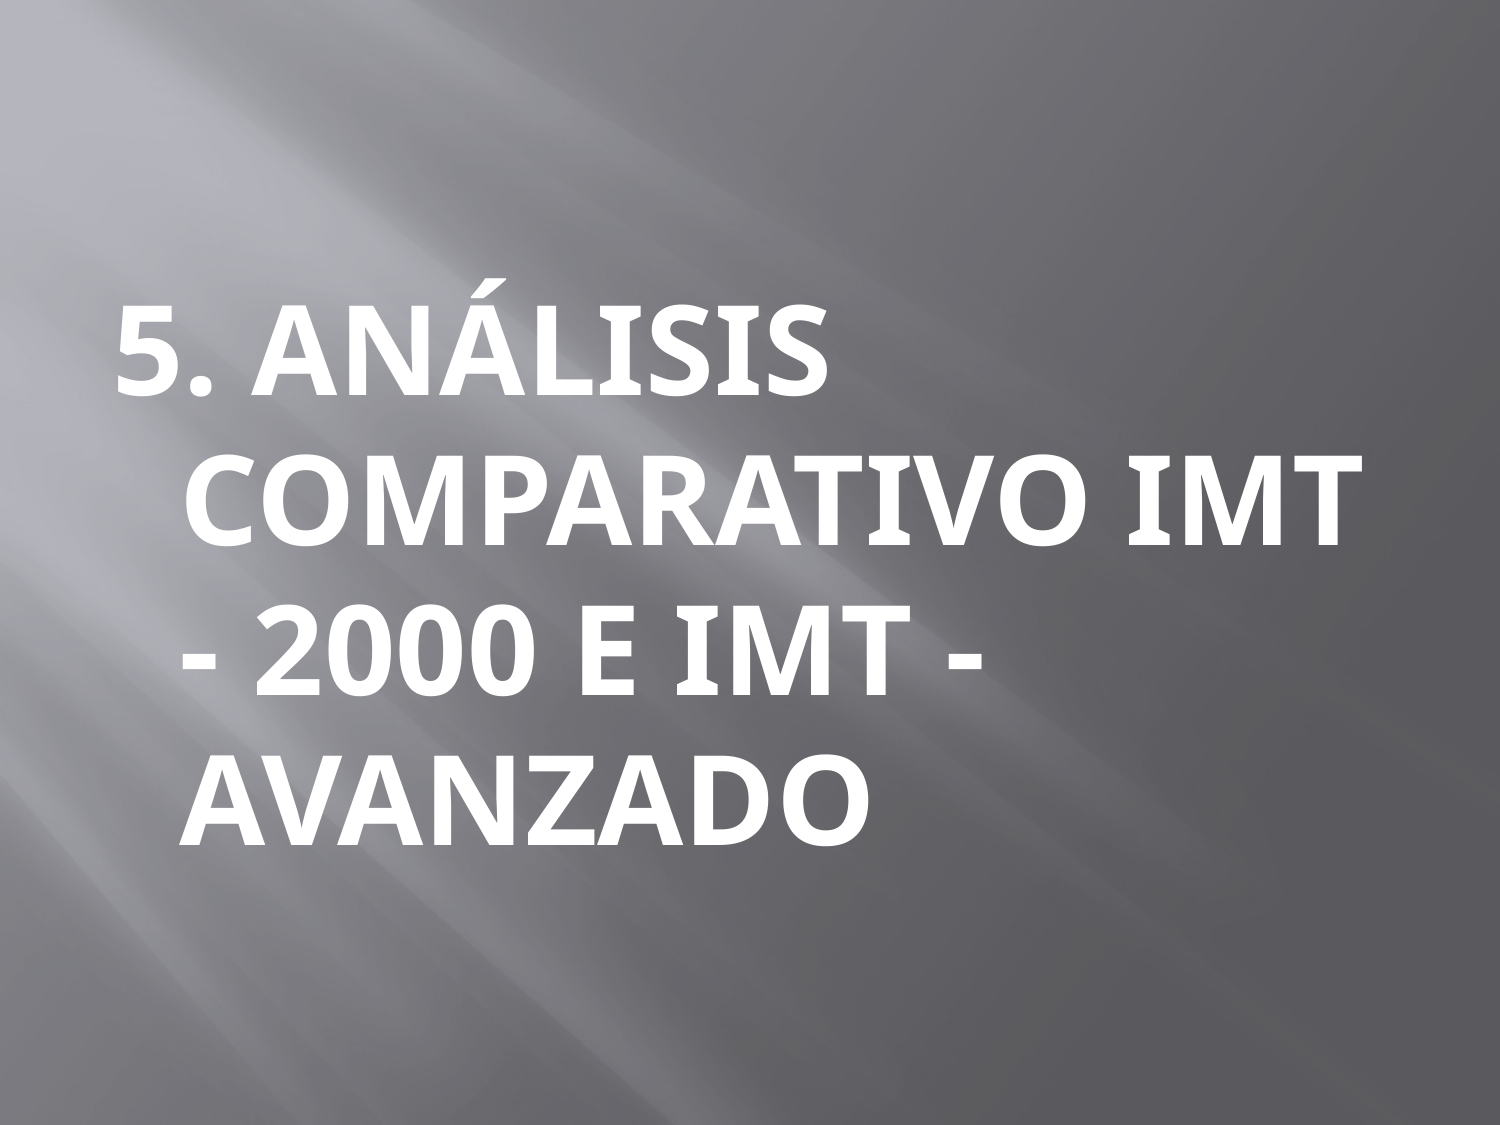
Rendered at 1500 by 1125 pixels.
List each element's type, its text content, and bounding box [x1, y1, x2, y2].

list 5. ANÁLISIS COMPARATIVO IMT - 2000 E IMT - AVANZADO [75, 262, 1425, 882]
